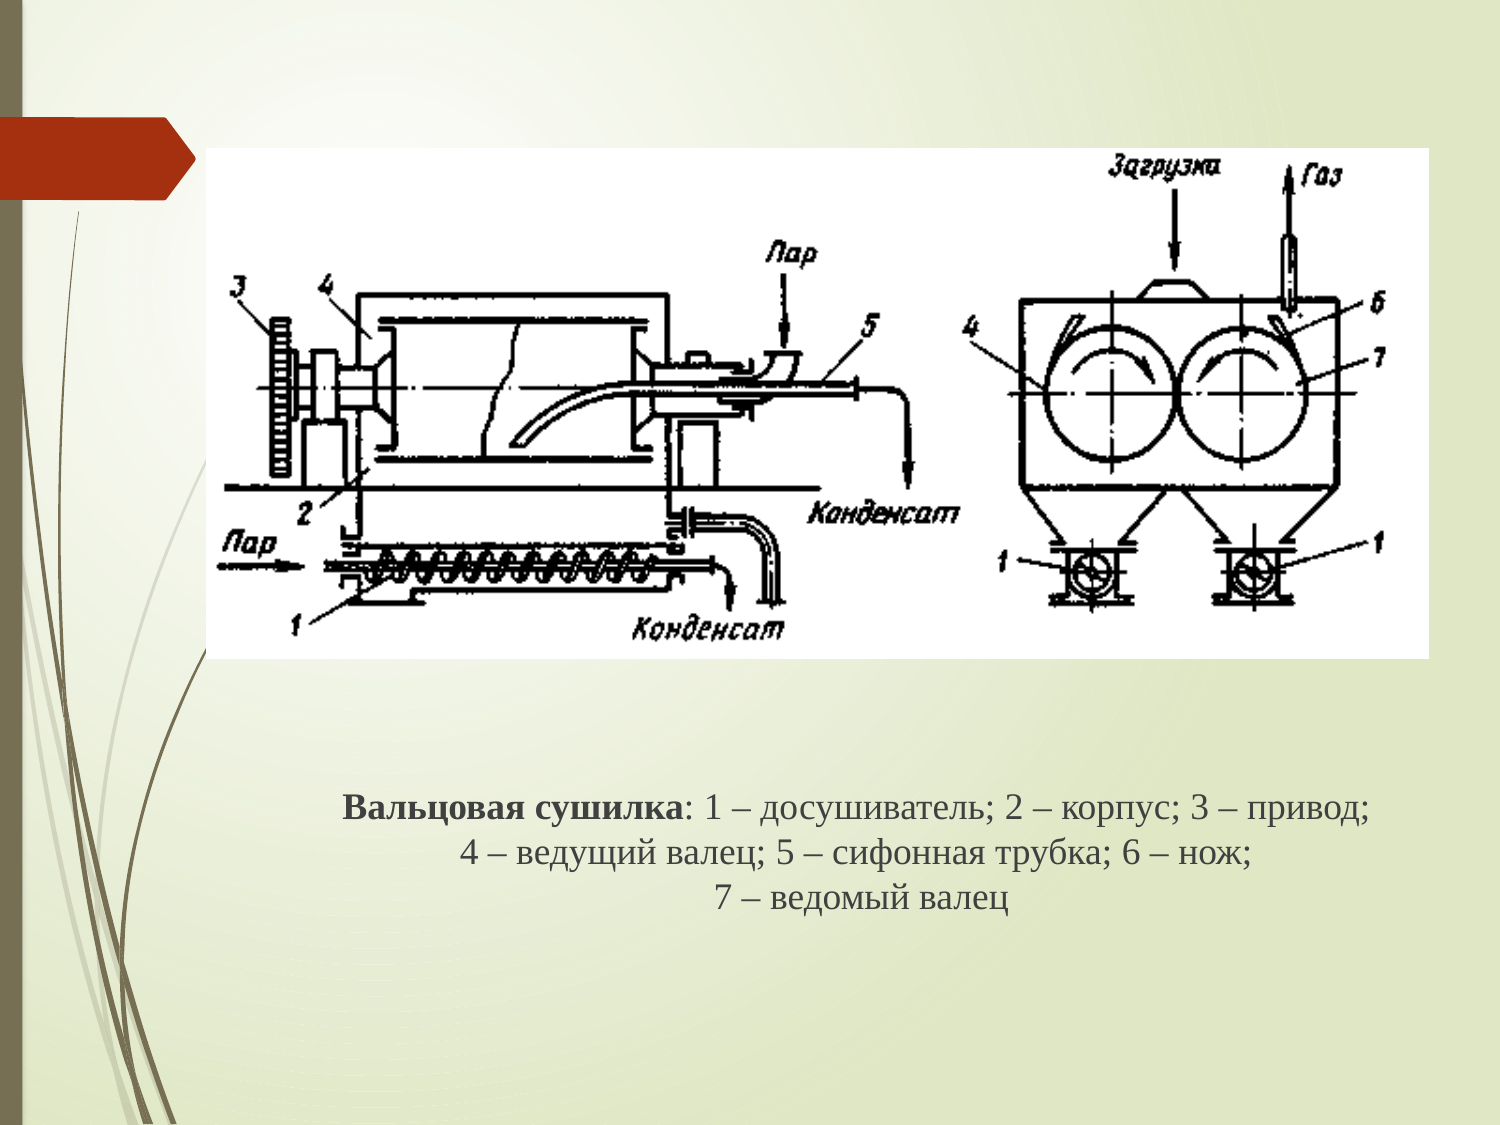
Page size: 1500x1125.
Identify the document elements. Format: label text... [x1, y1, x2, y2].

list Вальцовая сушилка: 1 – досушиватель; 2 – корпус; 3 – привод; 4 – ведущий валец; 5 – сифонная трубка; 6 – нож; 7 – ведомый валец [312, 775, 1410, 941]
picture [206, 148, 1429, 659]
